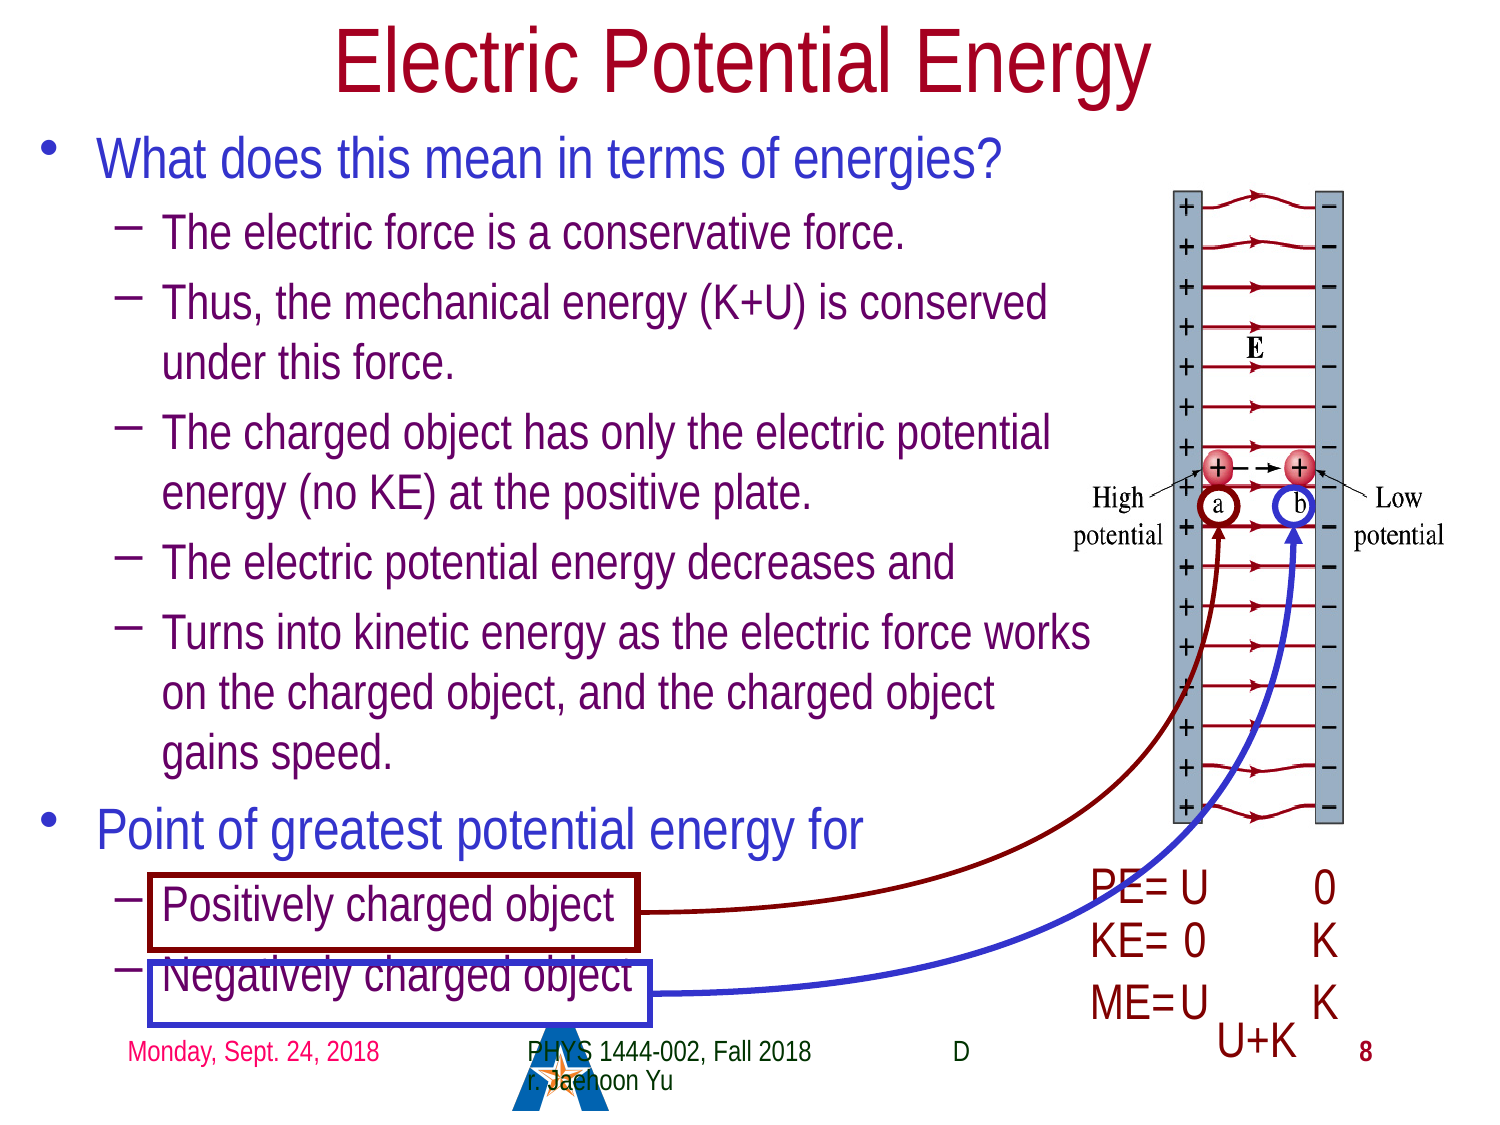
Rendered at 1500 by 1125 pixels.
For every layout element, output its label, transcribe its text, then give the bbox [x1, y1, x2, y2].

picture [887, 174, 1500, 838]
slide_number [112, 1024, 426, 1101]
text_box U+K [1201, 1000, 1313, 1075]
text_box U [1165, 1003, 1201, 1038]
slide_number 8 [1074, 1024, 1388, 1101]
title Electric Potential Energy [149, 0, 1338, 113]
text_box ME= [1075, 1003, 1165, 1038]
text_box K [1298, 899, 1354, 962]
text_box 0 [1298, 846, 1352, 899]
text_box [150, 874, 638, 950]
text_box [640, 527, 651, 913]
text_box [150, 962, 650, 1025]
footer PHYS 1444-002, Fall 2018 Dr. Jaehoon Yu [512, 1024, 988, 1101]
text_box What does this mean in terms of energies? The electric force is a conservative force. Thus, the mechanical energy (K+U) is conserved under this force. The charged object has only the electric potential energy (no KE) at the positive plate. The electric potential energy decreases and Turns into kinetic energy as the electric force works on the charged object, and the charged object gains speed. Point of greatest potential energy for Positively charged object Negatively charged object [24, 112, 1113, 988]
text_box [652, 527, 1294, 994]
text_box K [1296, 962, 1354, 1038]
picture [512, 1101, 609, 1111]
